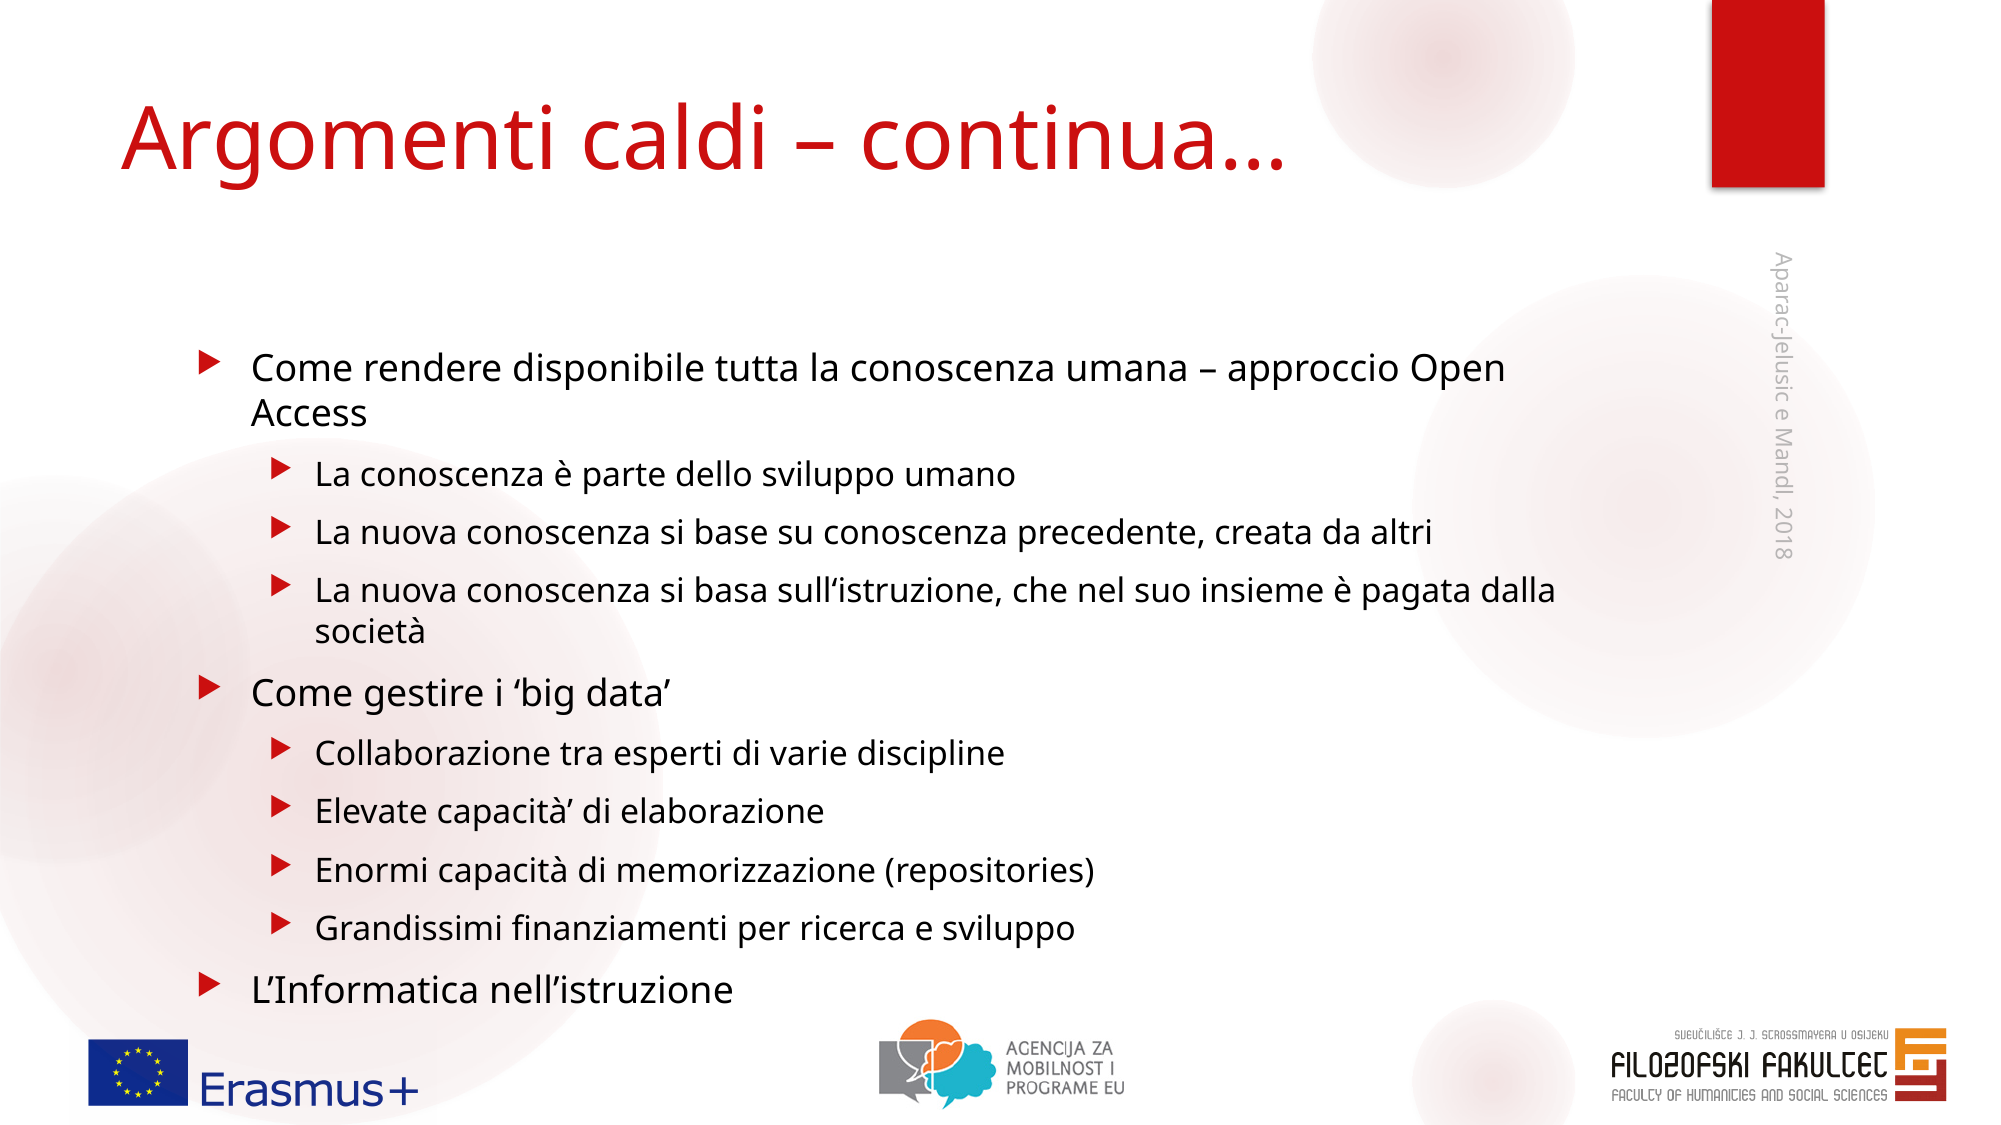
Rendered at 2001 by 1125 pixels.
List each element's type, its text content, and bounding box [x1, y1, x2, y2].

title Argomenti caldi – continua… [106, 74, 1649, 304]
picture [879, 1025, 1140, 1125]
list Come rendere disponibile tutta la conoscenza umana – approccio Open Access La conoscenza è parte dello sviluppo umano La nuova conoscenza si base su conoscenza precedente, creata da altri La nuova conoscenza si basa sull‘istruzione, che nel suo insieme è pagata dalla società Come gestire i ‘big data’ Collaborazione tra esperti di varie discipline Elevate capacità’ di elaborazione Enormi capacità di memorizzazione (repositories) Grandissimi finanziamenti per ricerca e sviluppo L’Informatica nell’istruzione [181, 336, 1649, 1025]
picture [1610, 1017, 1951, 1112]
picture [69, 1020, 437, 1125]
footer Aparac-Jelusic e Mandl, 2018 [1760, 237, 1811, 871]
